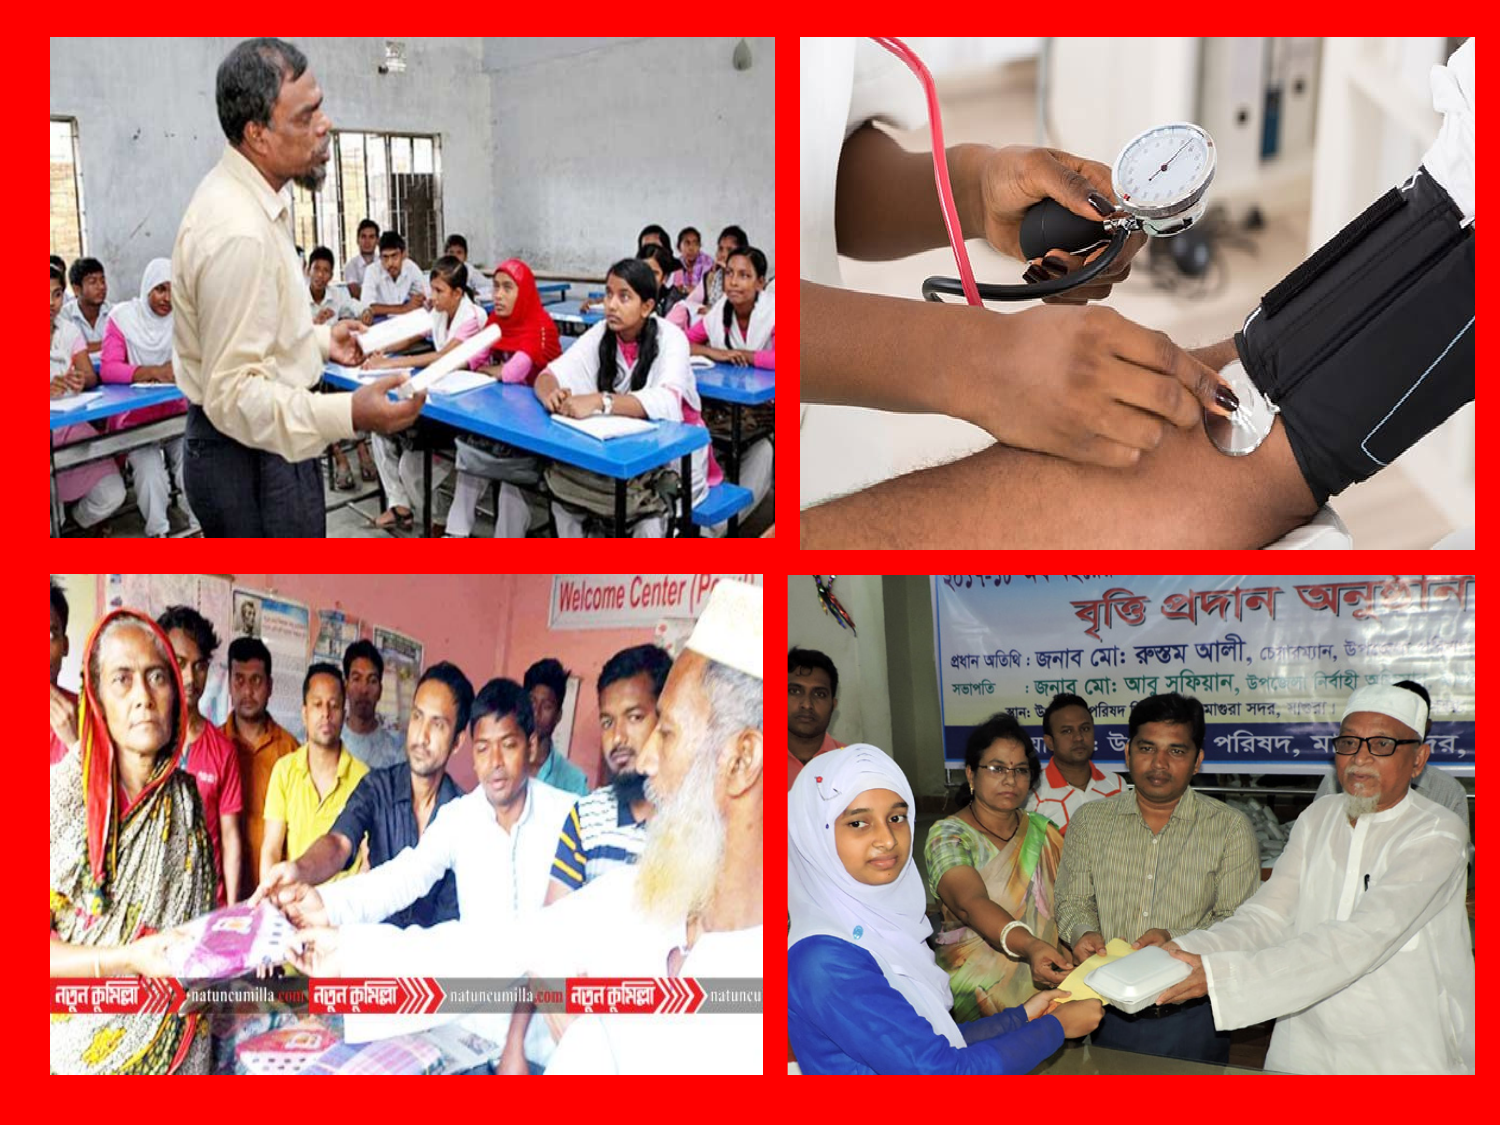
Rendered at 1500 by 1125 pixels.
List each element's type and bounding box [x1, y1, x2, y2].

picture [49, 574, 763, 1076]
picture [799, 37, 1476, 551]
picture [787, 574, 1476, 1076]
picture [49, 37, 776, 538]
